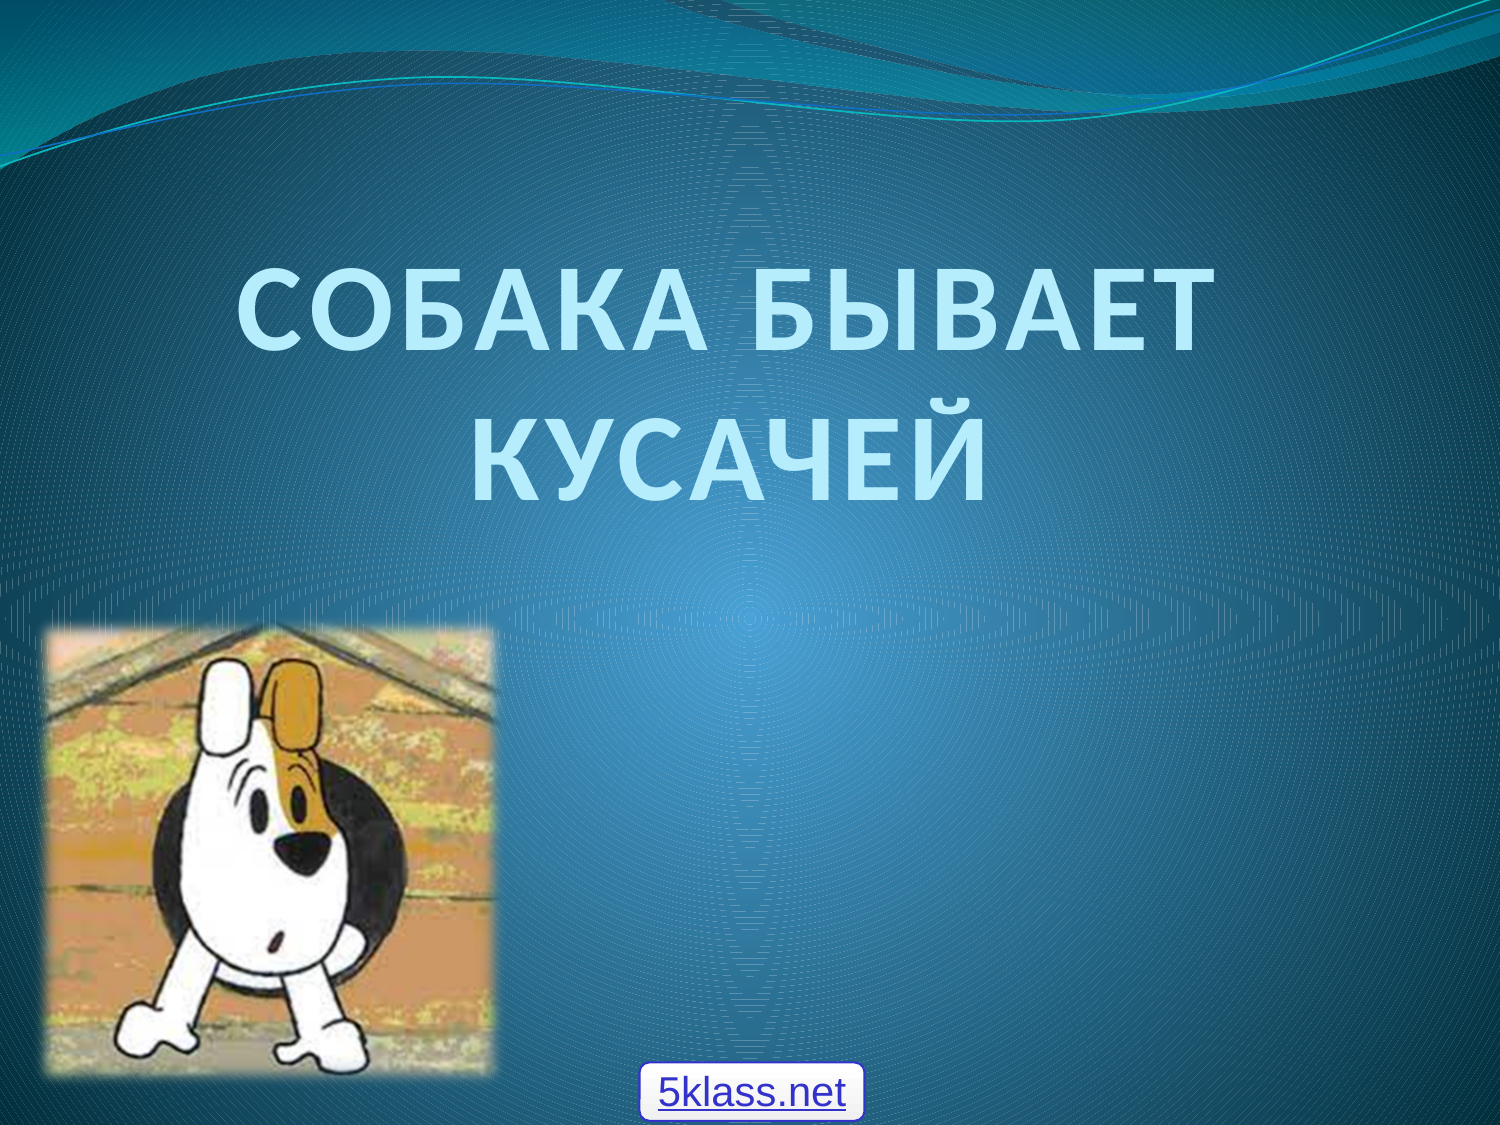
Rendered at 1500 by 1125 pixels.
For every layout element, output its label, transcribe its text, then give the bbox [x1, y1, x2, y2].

text_box 5klass.net [637, 1060, 867, 1123]
title СОБАКА БЫВАЕТ КУСАЧЕЙ [87, 224, 1376, 525]
picture [29, 612, 510, 1092]
